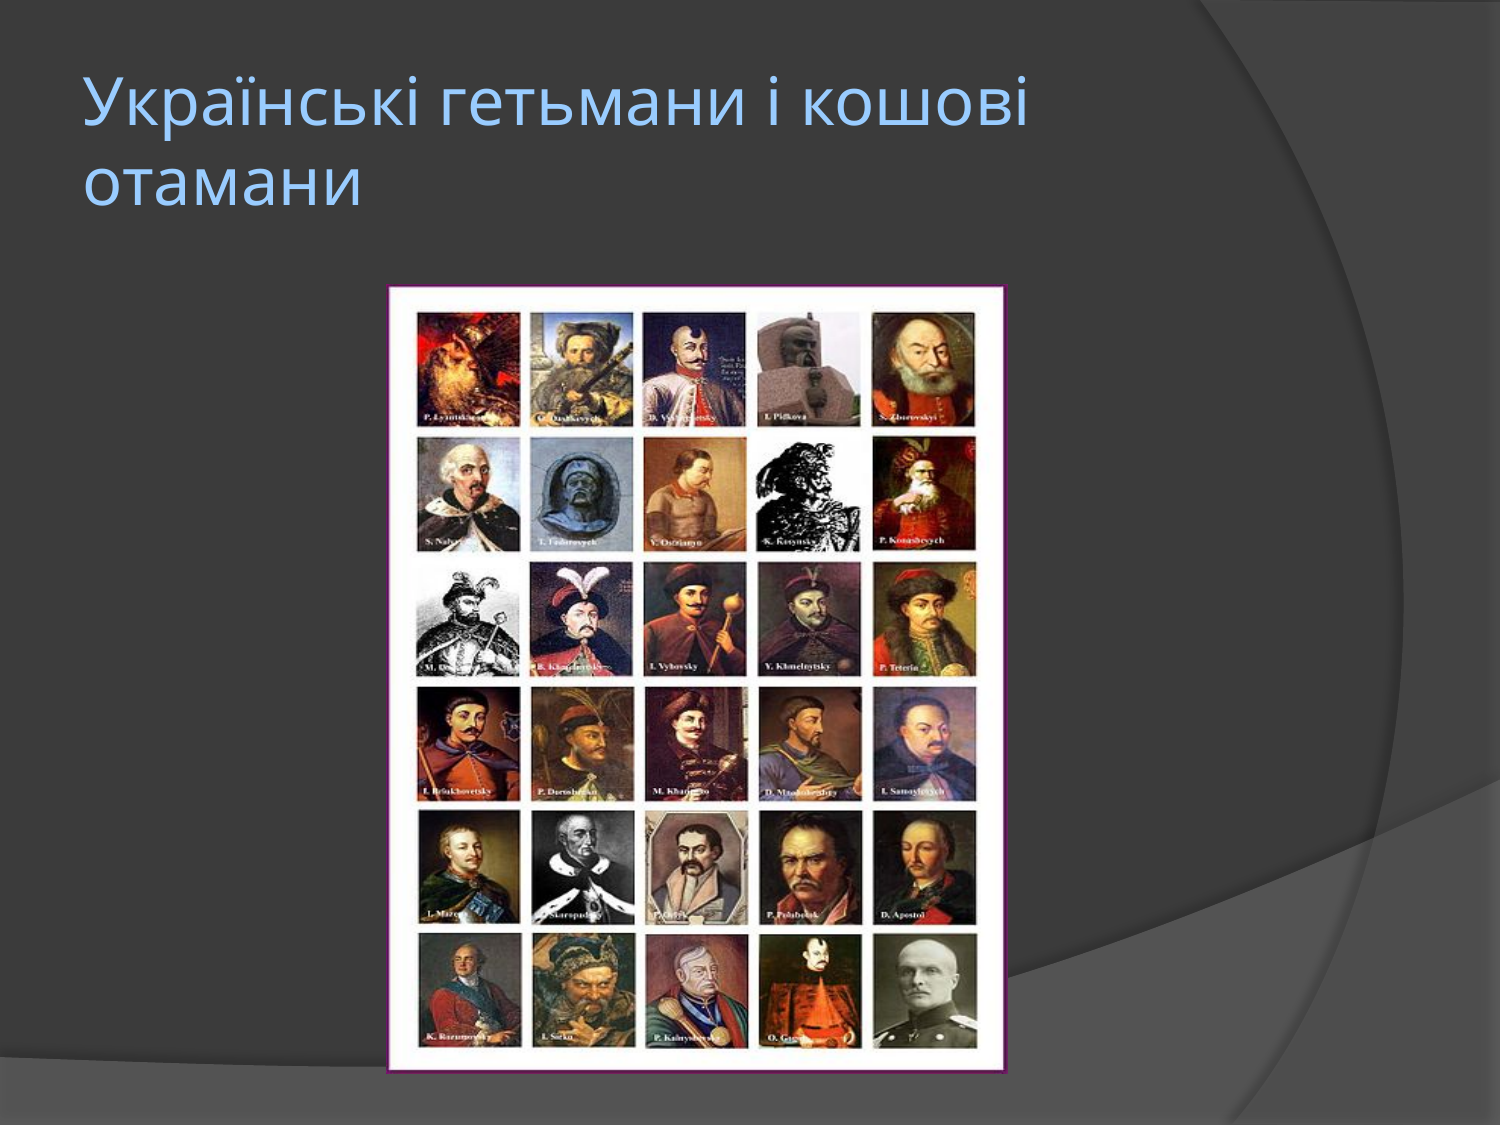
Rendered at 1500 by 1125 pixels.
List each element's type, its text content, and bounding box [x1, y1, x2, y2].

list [386, 284, 1008, 1075]
title Українські гетьмани і кошові отамани [75, 45, 1300, 233]
